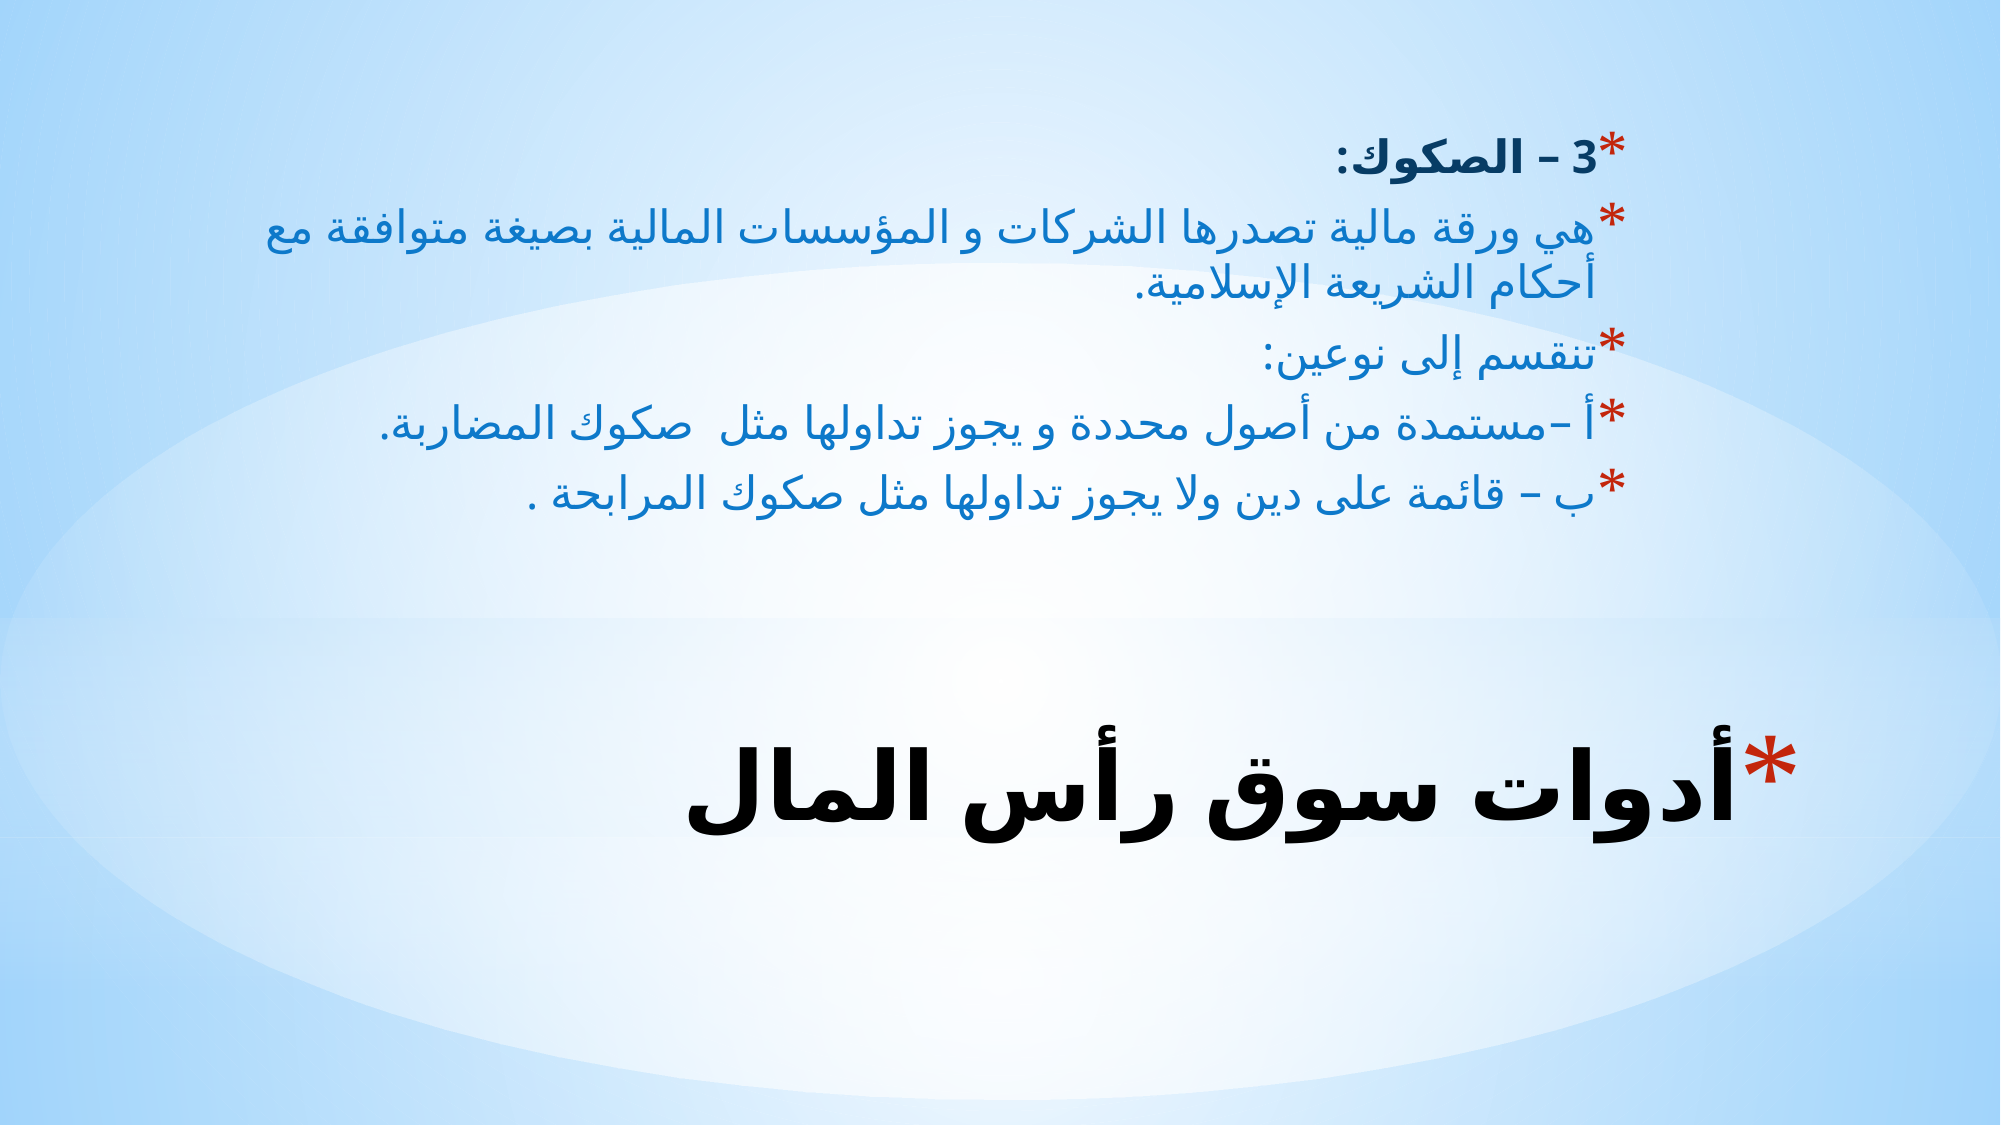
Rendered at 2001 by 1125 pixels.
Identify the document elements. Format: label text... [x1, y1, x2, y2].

title أدوات سوق رأس المال [392, 717, 1817, 905]
list 3 – الصكوك: هي ورقة مالية تصدرها الشركات و المؤسسات المالية بصيغة متوافقة مع أحكام الشريعة الإسلامية. تنقسم إلى نوعين: أ –مستمدة من أصول محددة و يجوز تداولها مثل صكوك المضاربة. ب – قائمة على دين ولا يجوز تداولها مثل صكوك المرابحة . [249, 120, 1650, 690]
